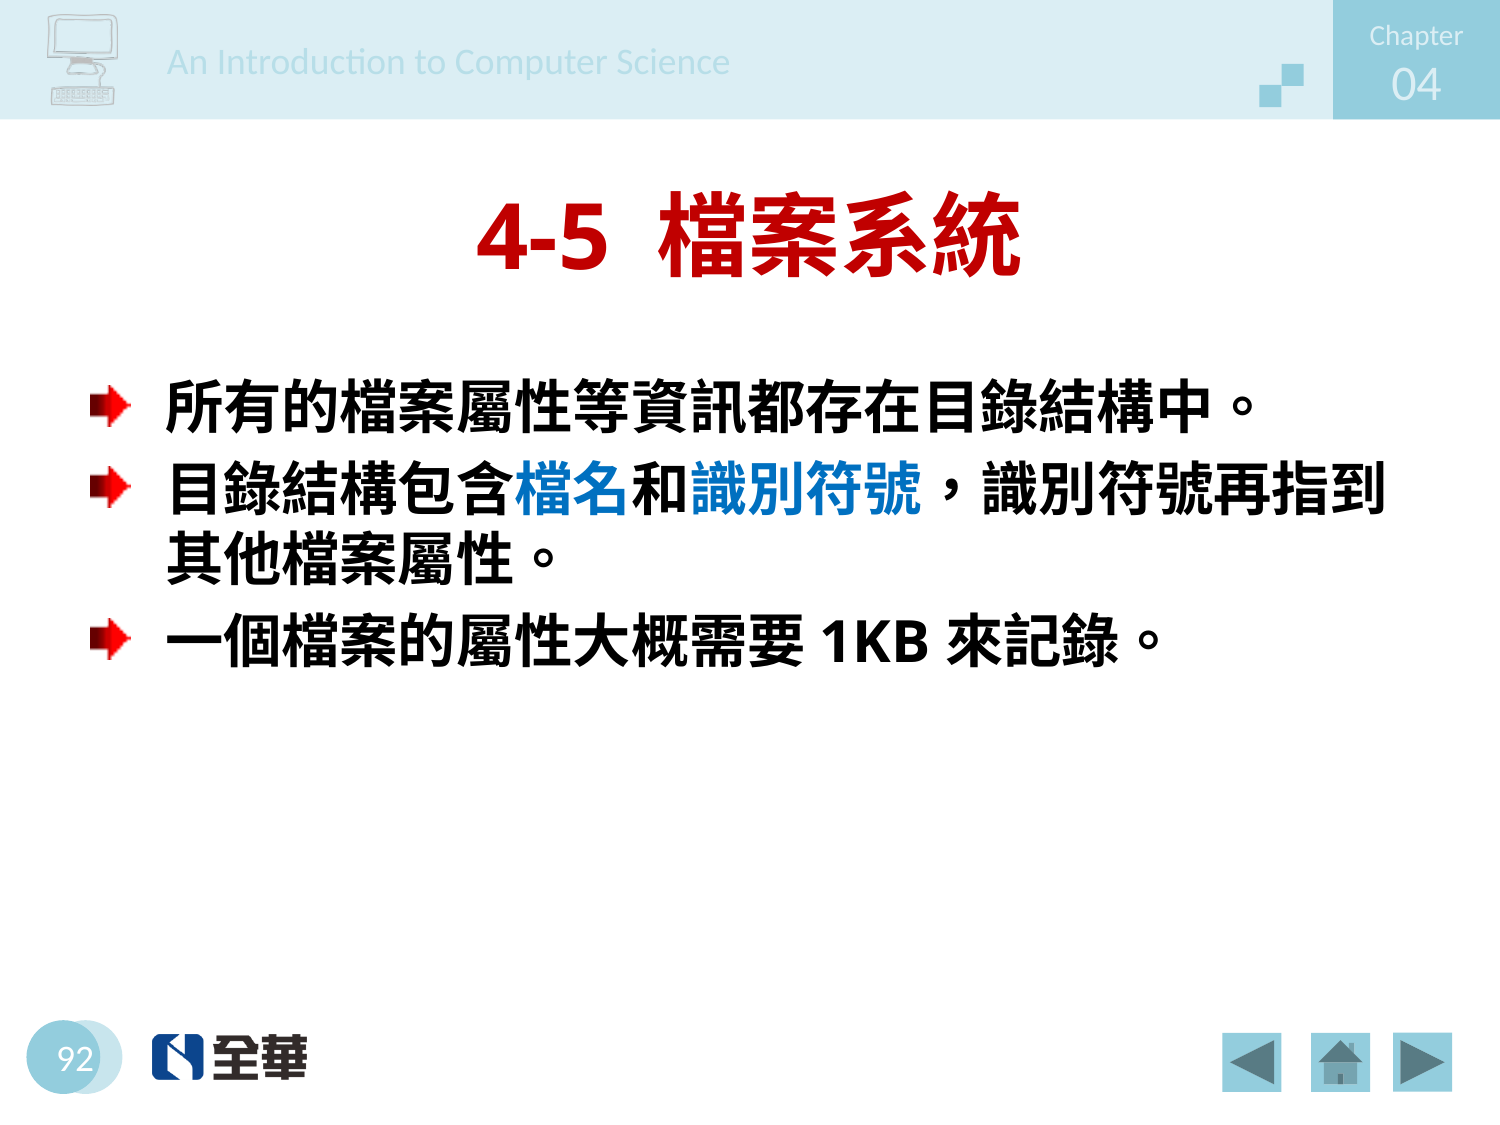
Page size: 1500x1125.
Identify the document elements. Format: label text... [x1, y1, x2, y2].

picture [47, 14, 118, 106]
title 4-5 檔案系統 [75, 138, 1425, 327]
picture [90, 618, 131, 660]
picture [152, 1034, 307, 1080]
picture [90, 466, 131, 508]
picture [90, 385, 131, 427]
list 所有的檔案屬性等資訊都存在目錄結構中。 目錄結構包含檔名和識別符號，識別符號再指到其他檔案屬性。 一個檔案的屬性大概需要1KB來記錄。 [75, 363, 1425, 1005]
